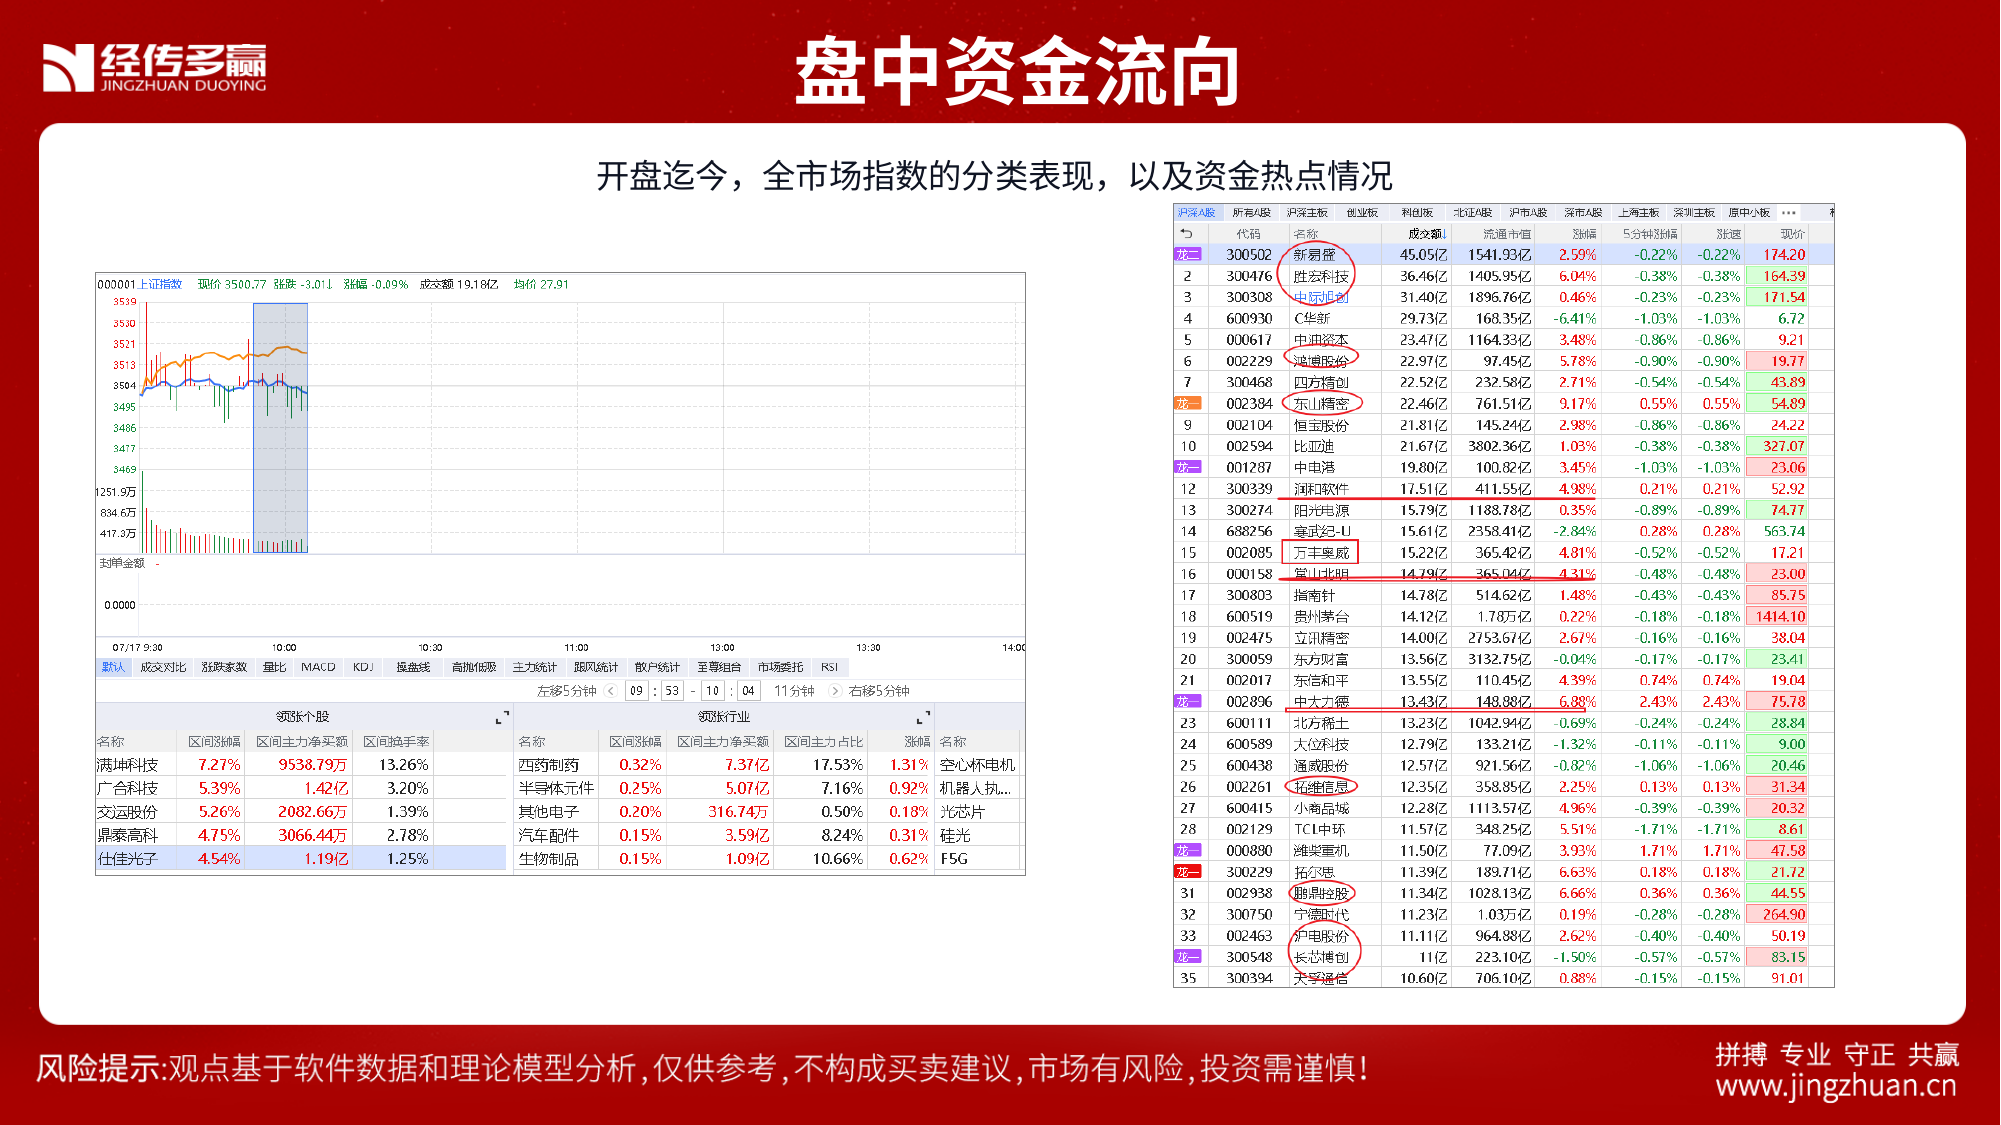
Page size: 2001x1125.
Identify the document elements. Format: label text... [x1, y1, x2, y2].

picture [0, 0, 2000, 1125]
text_box 盘中资金流向 [624, 16, 1352, 122]
text_box 开盘迄今，全市场指数的分类表现，以及资金热点情况 [446, 144, 1617, 203]
